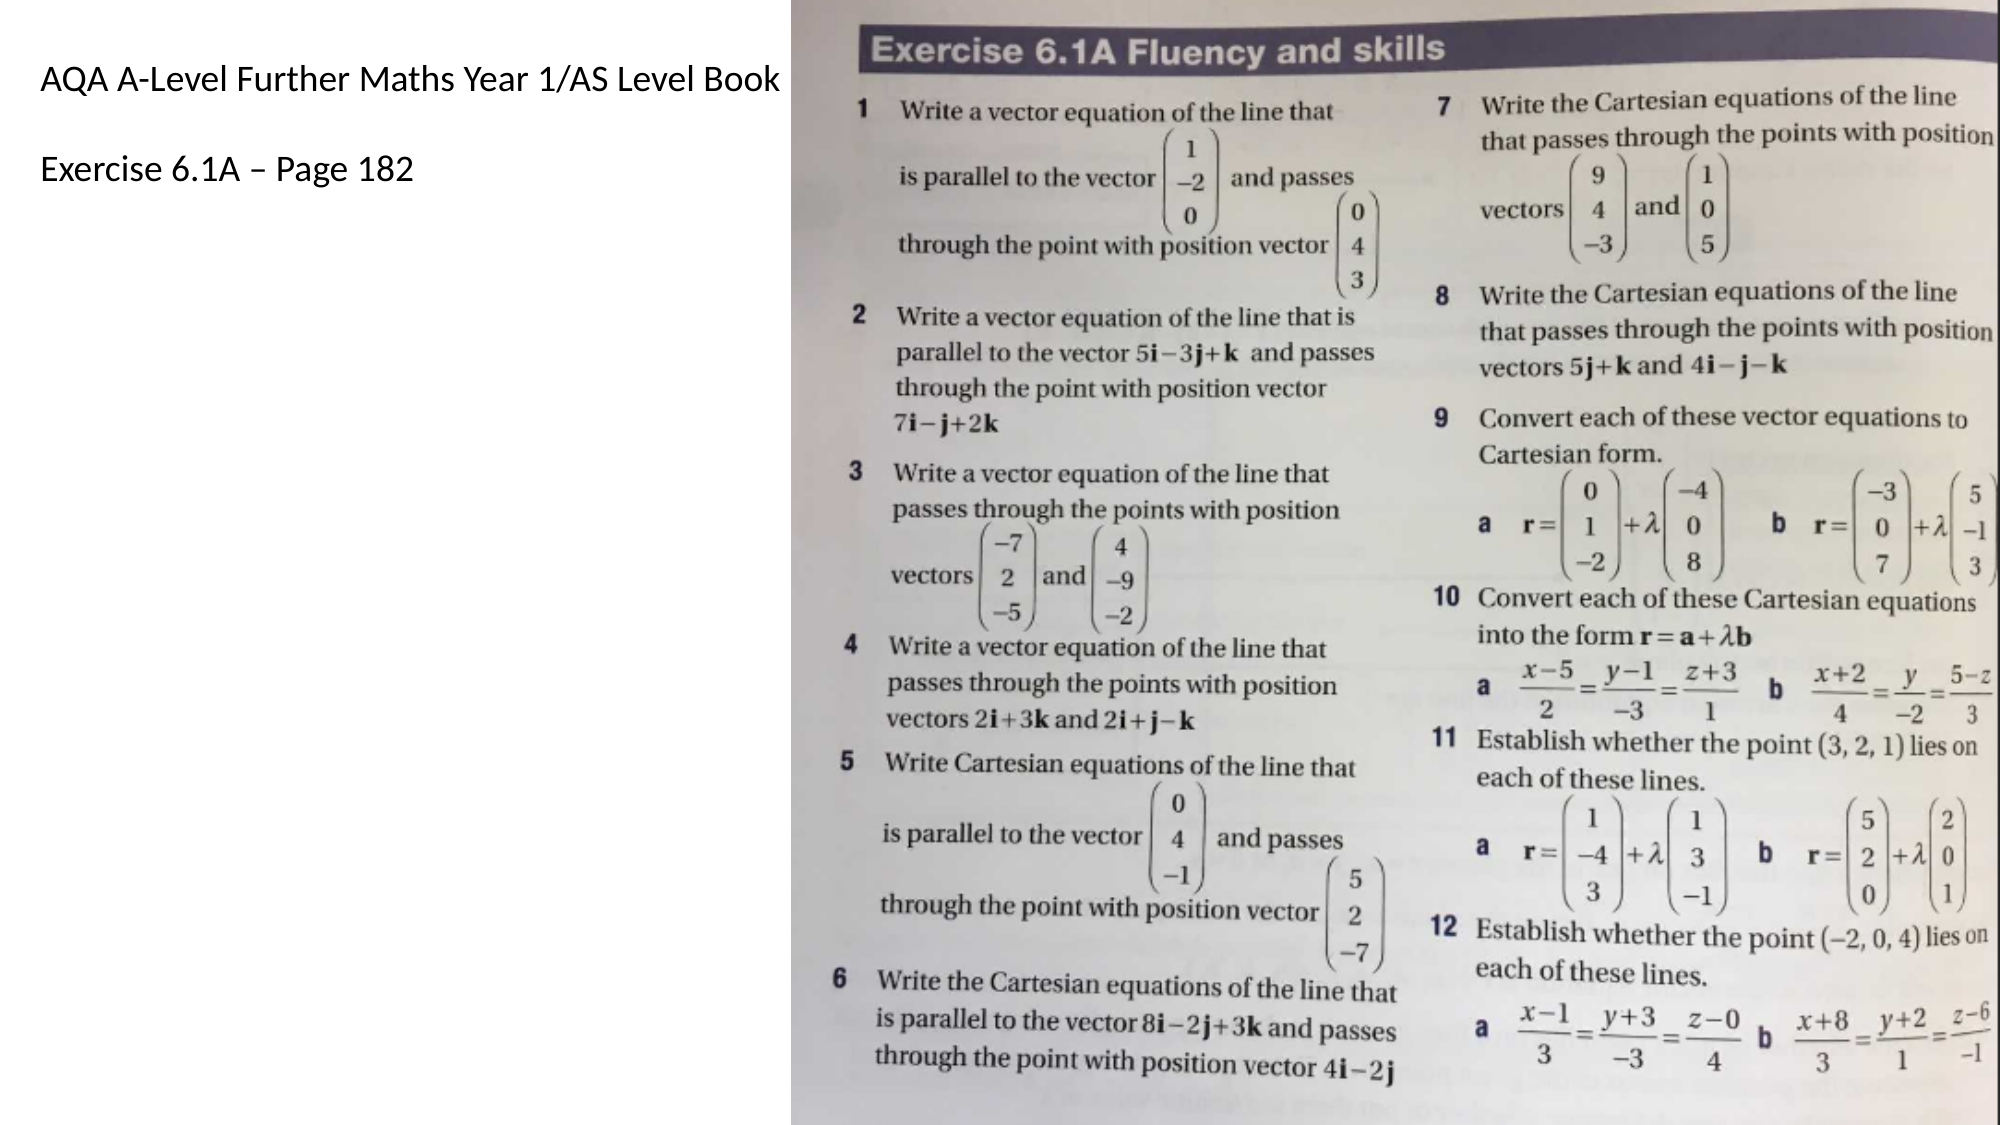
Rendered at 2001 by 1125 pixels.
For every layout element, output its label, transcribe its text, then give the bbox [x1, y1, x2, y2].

picture [791, 0, 2000, 1125]
text_box AQA A-Level Further Maths Year 1/AS Level Book Exercise 6.1A – Page 182 [25, 47, 791, 197]
